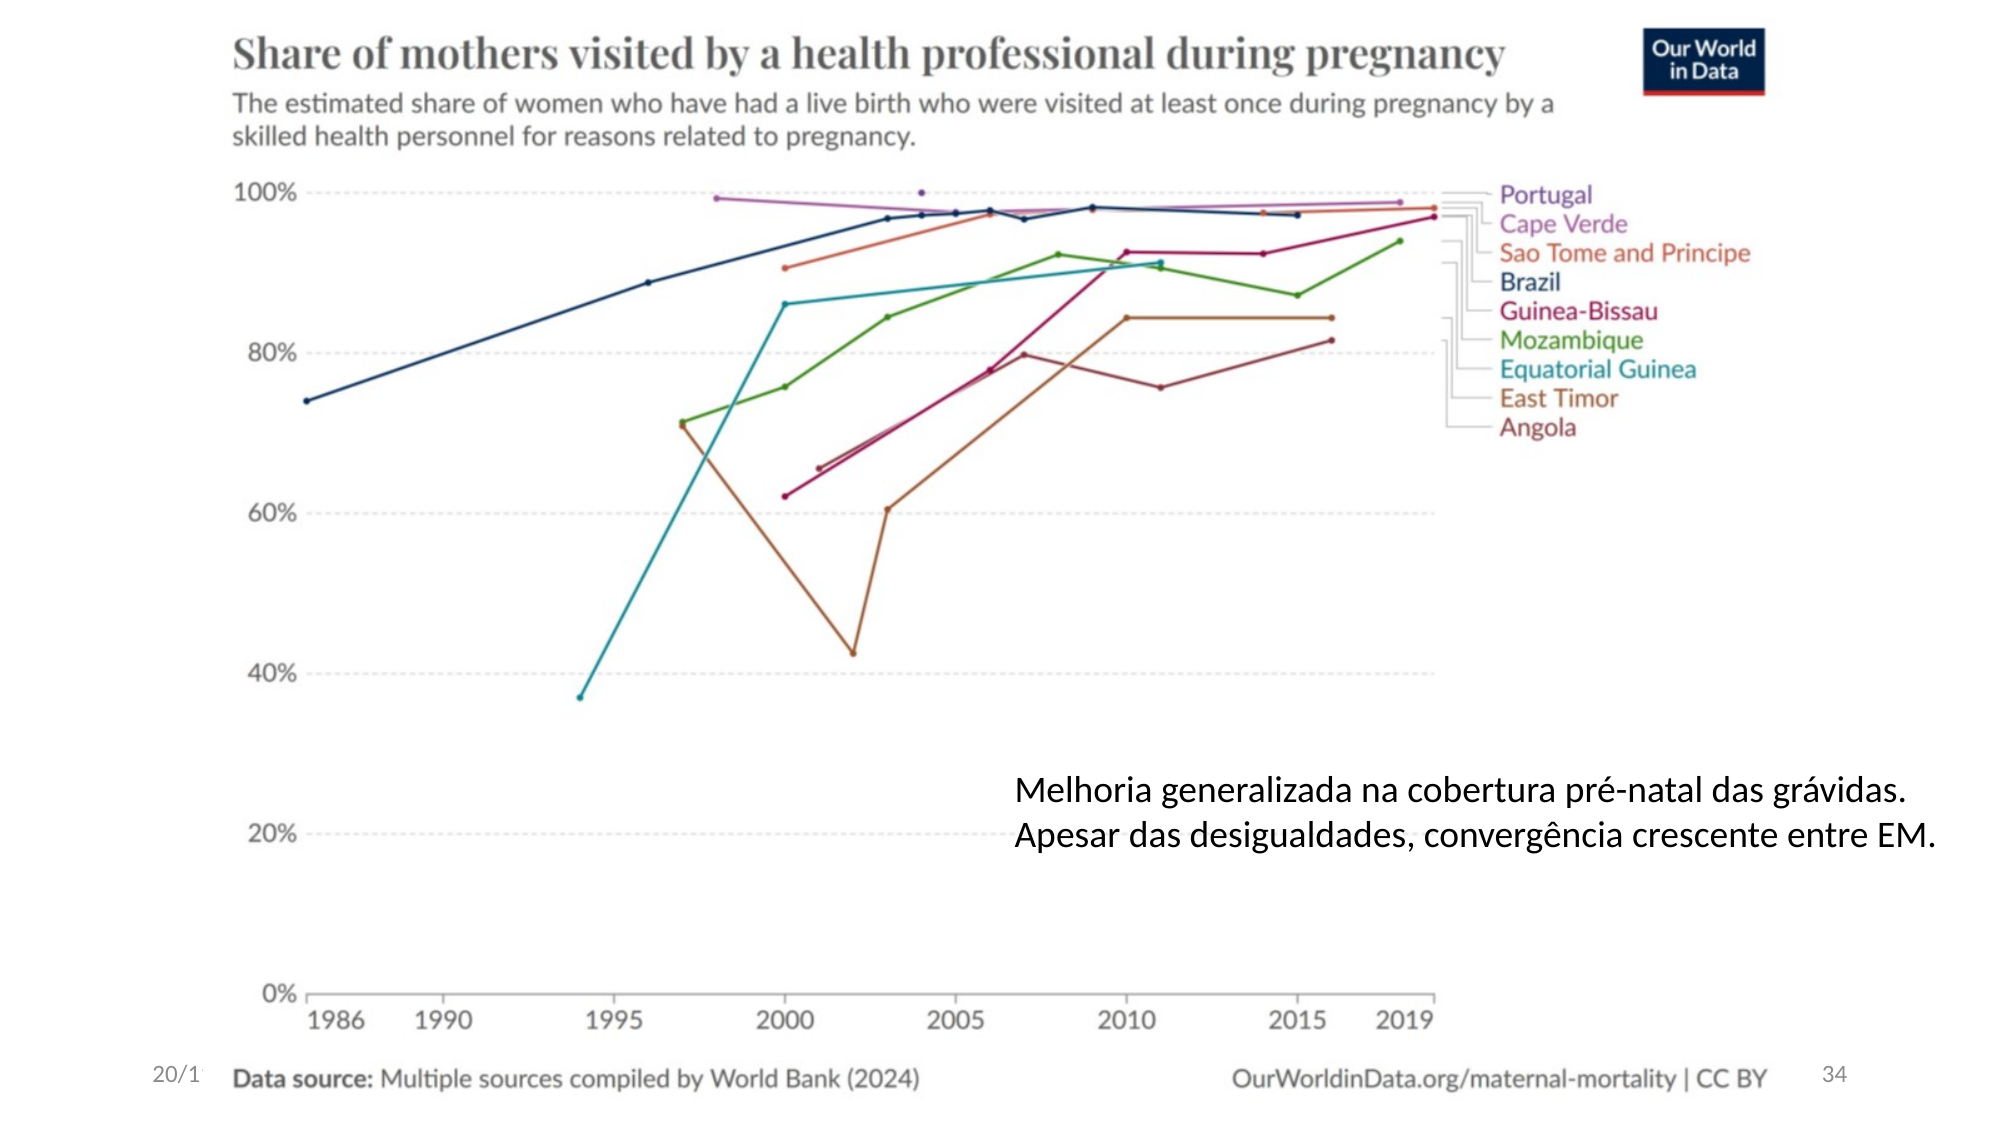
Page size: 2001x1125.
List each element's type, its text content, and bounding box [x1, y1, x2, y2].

picture [203, 0, 1797, 1125]
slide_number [137, 1042, 203, 1103]
slide_number 34 [1797, 1042, 1863, 1103]
text_box Melhoria generalizada na cobertura pré-natal das grávidas. Apesar das desigualdades, convergência crescente entre EM. [1797, 757, 1988, 863]
